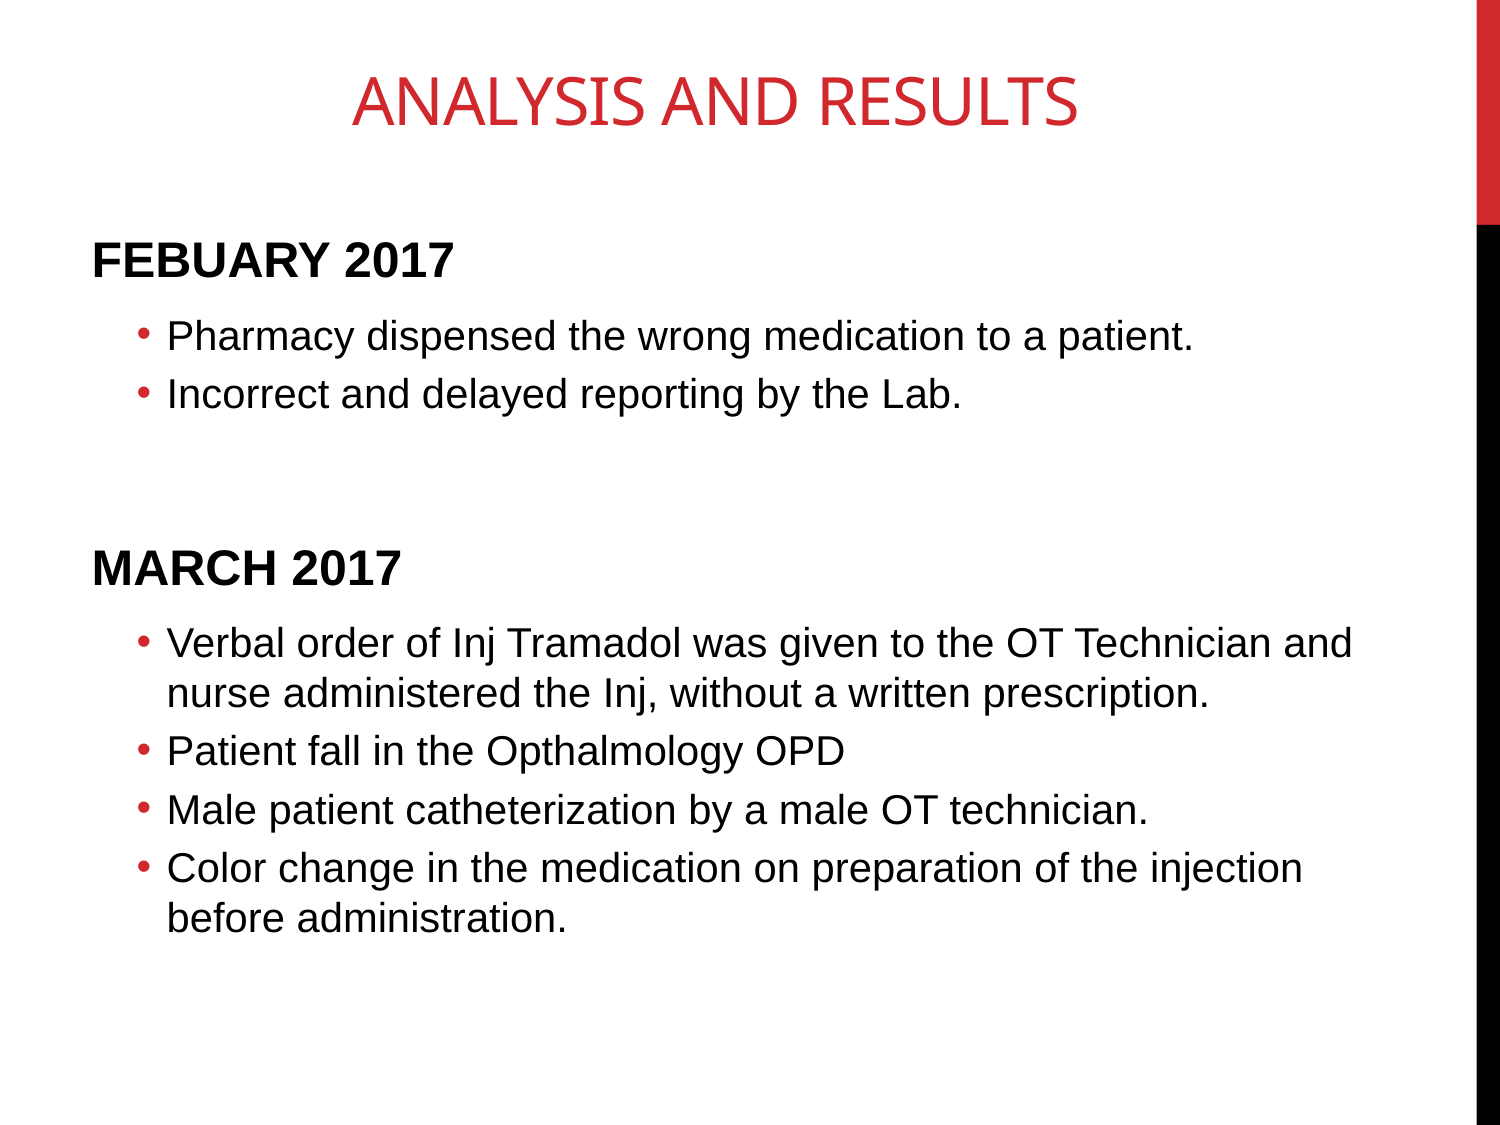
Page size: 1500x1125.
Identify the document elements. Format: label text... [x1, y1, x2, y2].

list FEBUARY 2017 Pharmacy dispensed the wrong medication to a patient. Incorrect and delayed reporting by the Lab. MARCH 2017 Verbal order of Inj Tramadol was given to the OT Technician and nurse administered the Inj, without a written prescription. Patient fall in the Opthalmology OPD Male patient catheterization by a male OT technician. Color change in the medication on preparation of the injection before administration. [76, 219, 1427, 1083]
title ANALYSIS and RESULTS [41, 30, 1392, 147]
